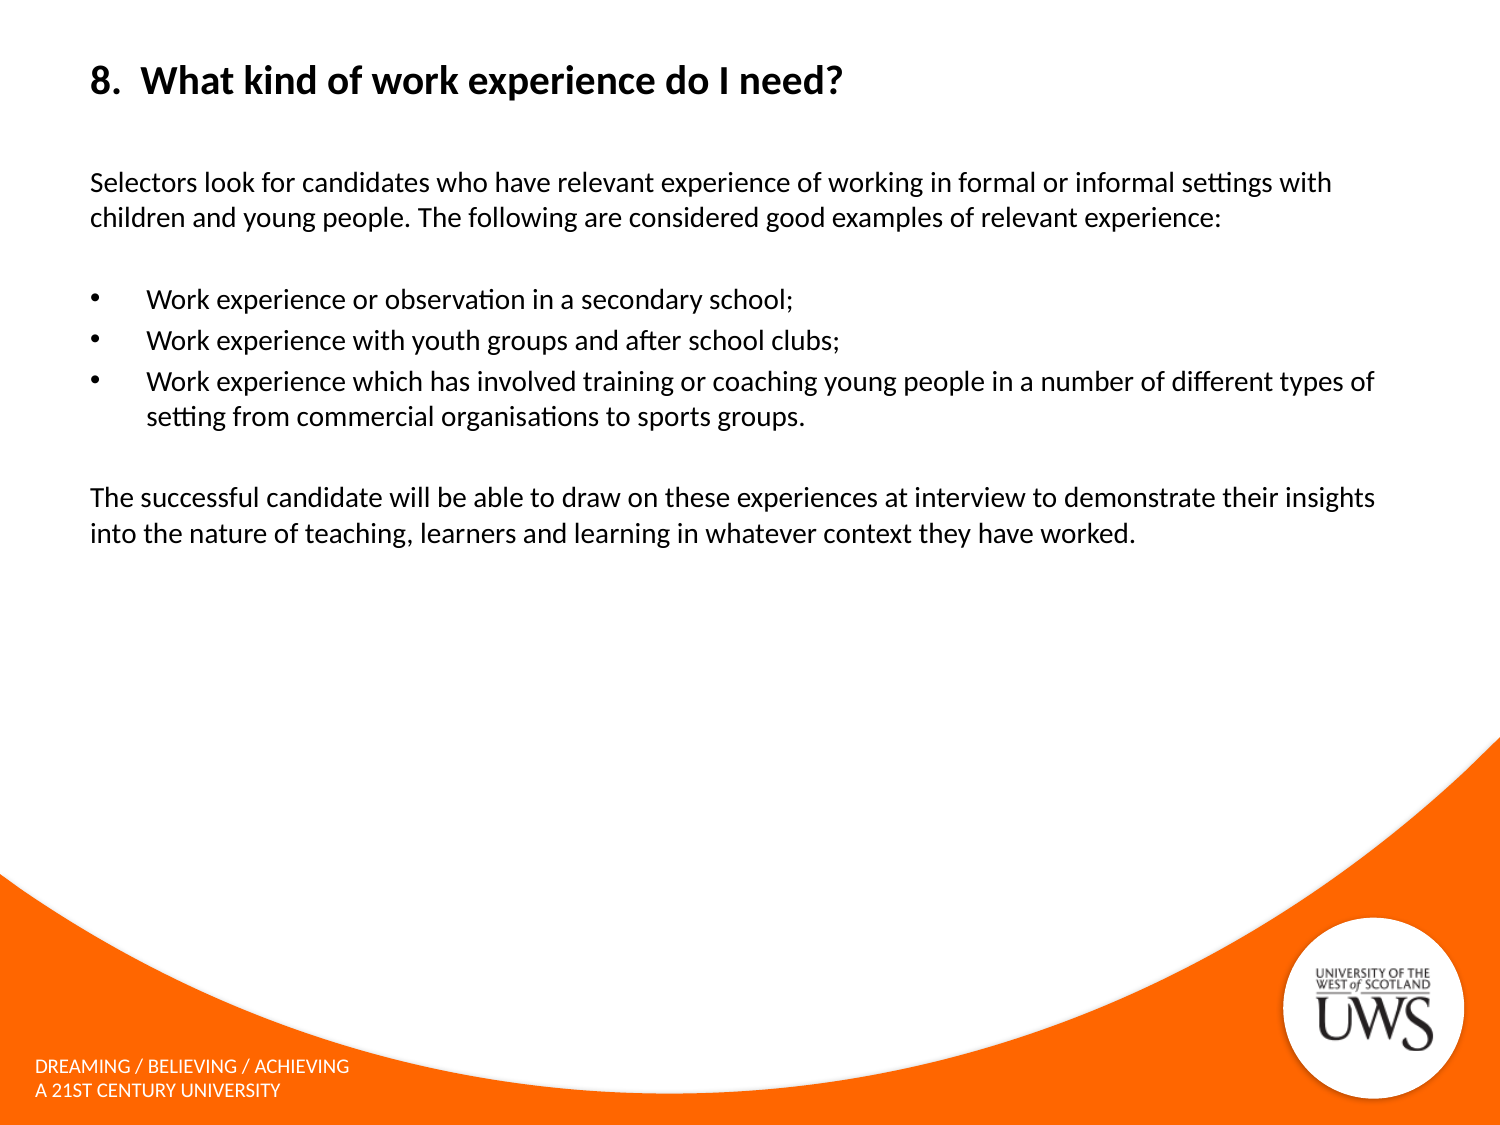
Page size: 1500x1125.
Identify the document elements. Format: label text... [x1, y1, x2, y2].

text_box Selectors look for candidates who have relevant experience of working in formal or informal settings with children and young people. The following are considered good examples of relevant experience: Work experience or observation in a secondary school; Work experience with youth groups and after school clubs; Work experience which has involved training or coaching young people in a number of different types of setting from commercial organisations to sports groups. The successful candidate will be able to draw on these experiences at interview to demonstrate their insights into the nature of teaching, learners and learning in whatever context they have worked. [74, 155, 1425, 763]
title 8. What kind of work experience do I need? [75, 0, 1425, 155]
